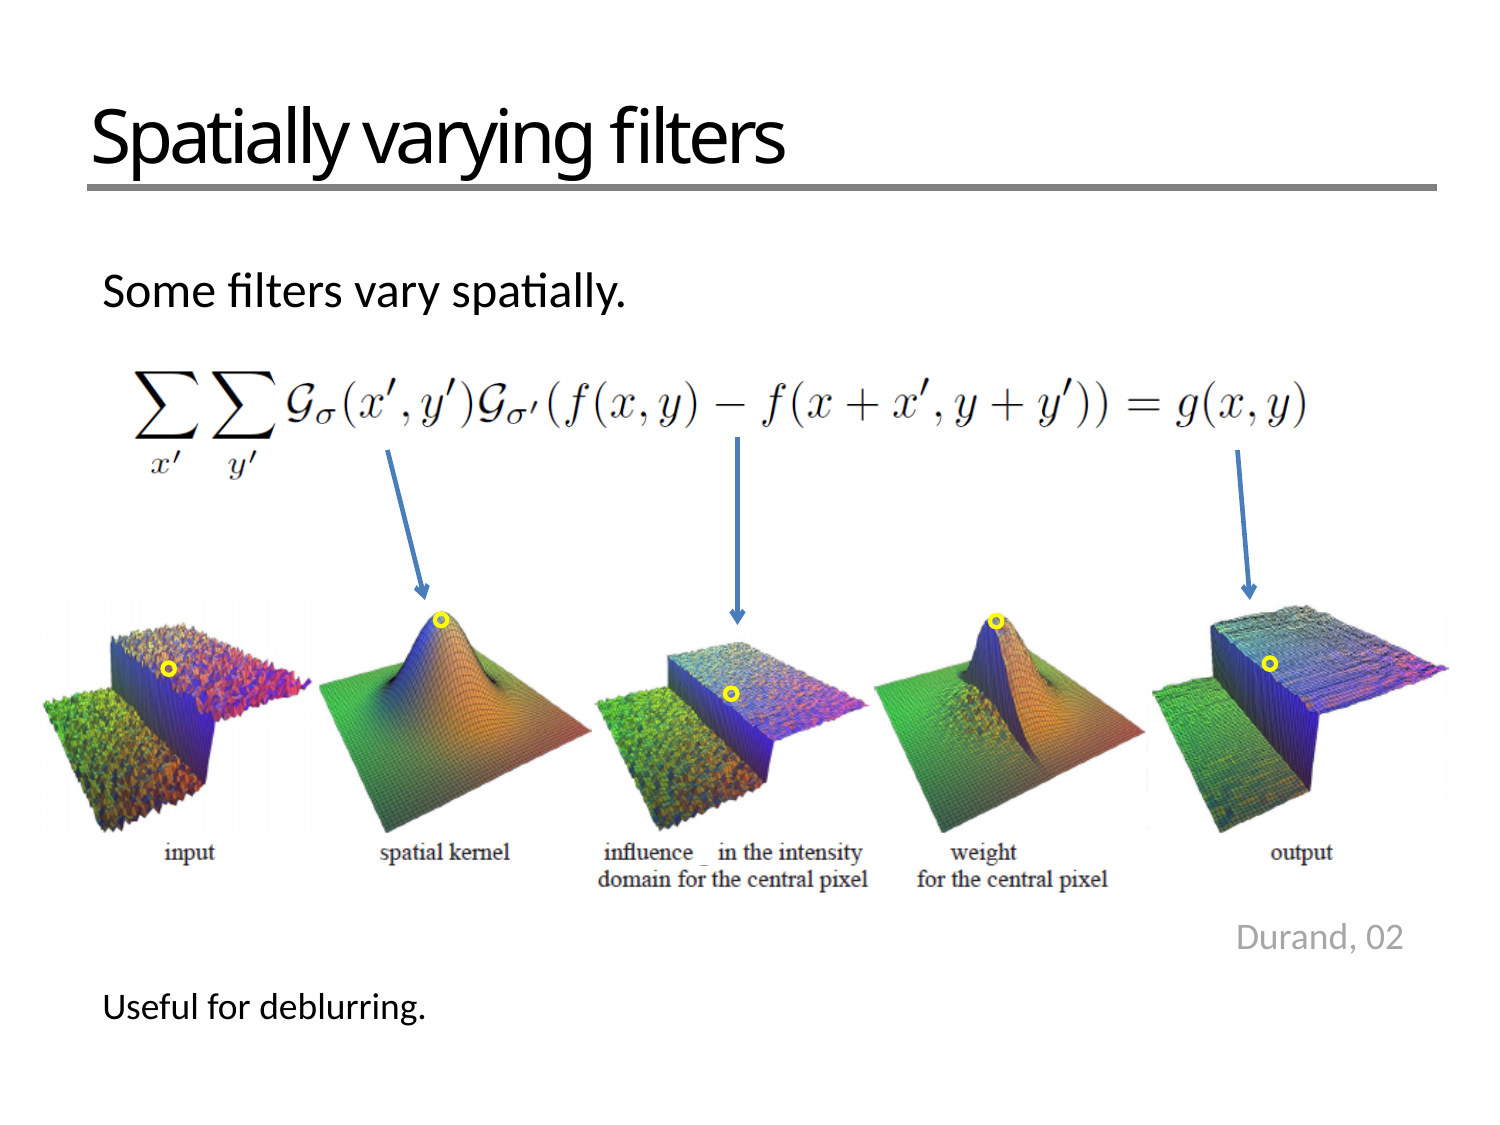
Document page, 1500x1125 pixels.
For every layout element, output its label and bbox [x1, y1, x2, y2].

text_box [87, 974, 500, 1035]
picture [124, 362, 1313, 486]
text_box [87, 249, 1038, 325]
picture [37, 537, 1496, 907]
text_box [387, 449, 426, 601]
text_box [1221, 907, 1438, 965]
text_box [1237, 449, 1251, 601]
title [75, 45, 1425, 233]
